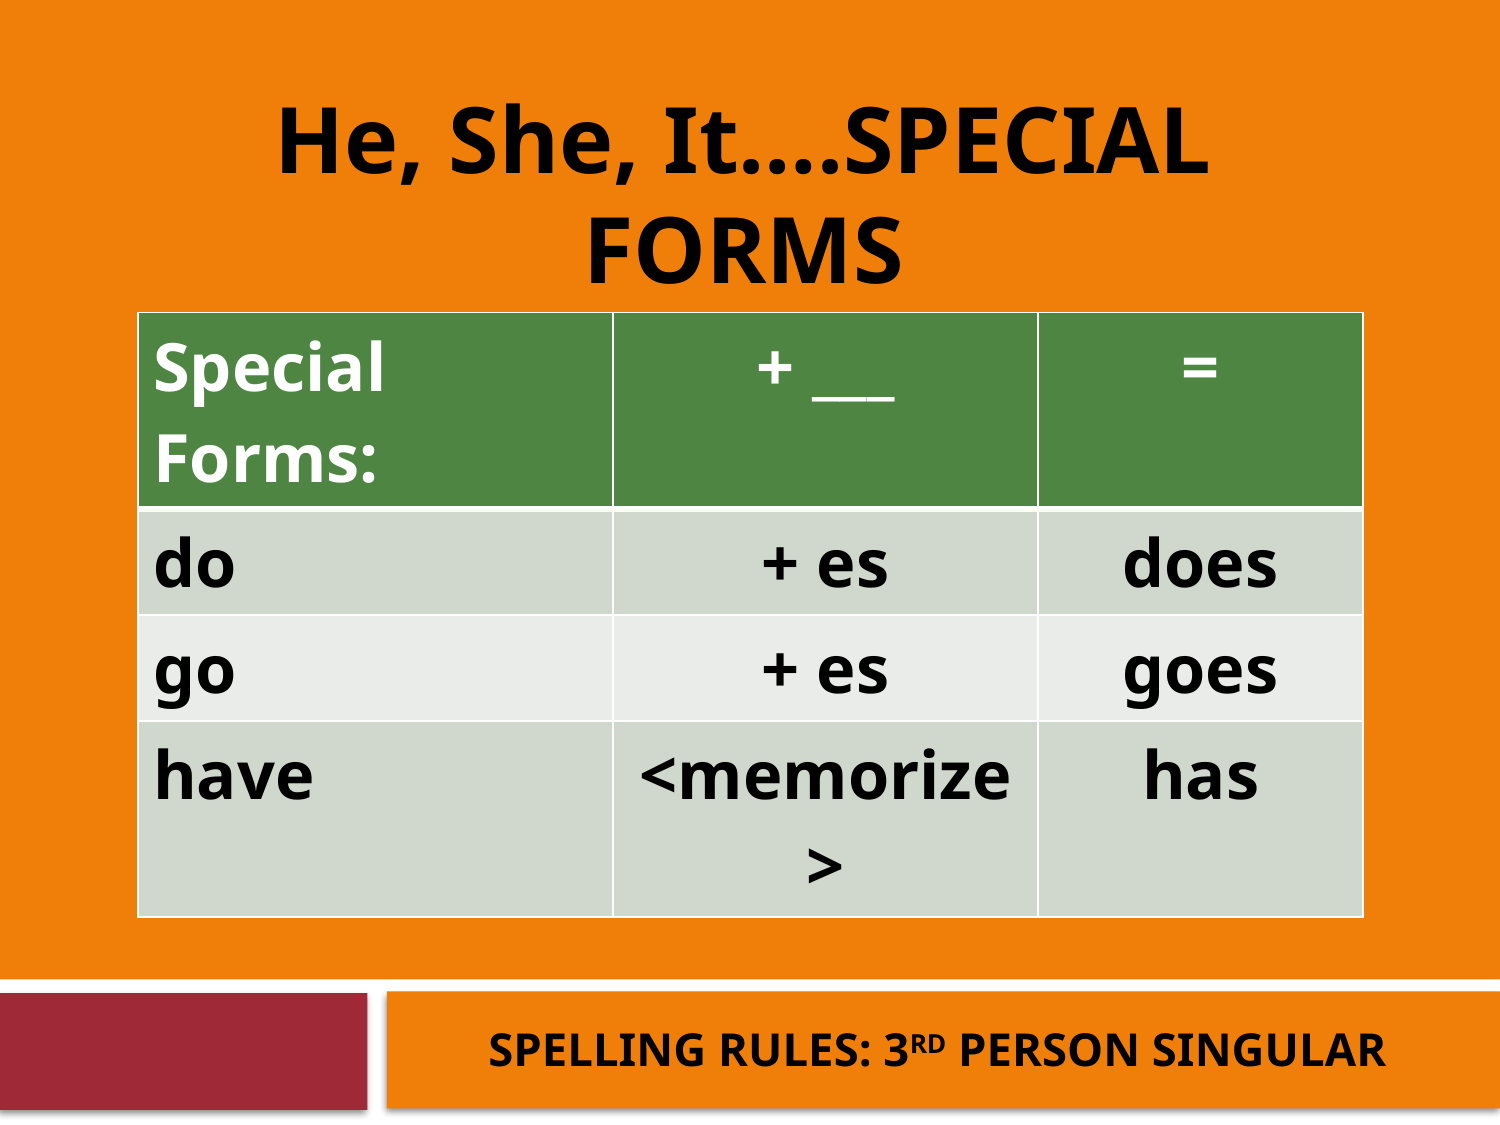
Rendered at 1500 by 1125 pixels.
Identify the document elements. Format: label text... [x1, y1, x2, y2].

table_header + ___ [614, 313, 1037, 506]
table_cell go [139, 616, 612, 720]
table_cell does [1039, 512, 1362, 614]
table_cell + es [614, 512, 1037, 614]
table_cell have [139, 722, 612, 916]
table_cell + es [614, 616, 1037, 720]
table_cell has [1039, 722, 1362, 916]
table_cell goes [1039, 616, 1362, 720]
text_box He, She, It….SPECIAL FORMS [137, 74, 1350, 310]
table_cell do [139, 512, 612, 614]
table_cell <memorize> [614, 722, 1037, 916]
subtitle SPELLING RULES: 3RD PERSON SINGULAR [387, 992, 1488, 1105]
table_header Special Forms: [139, 313, 612, 506]
table_header = [1039, 313, 1362, 506]
